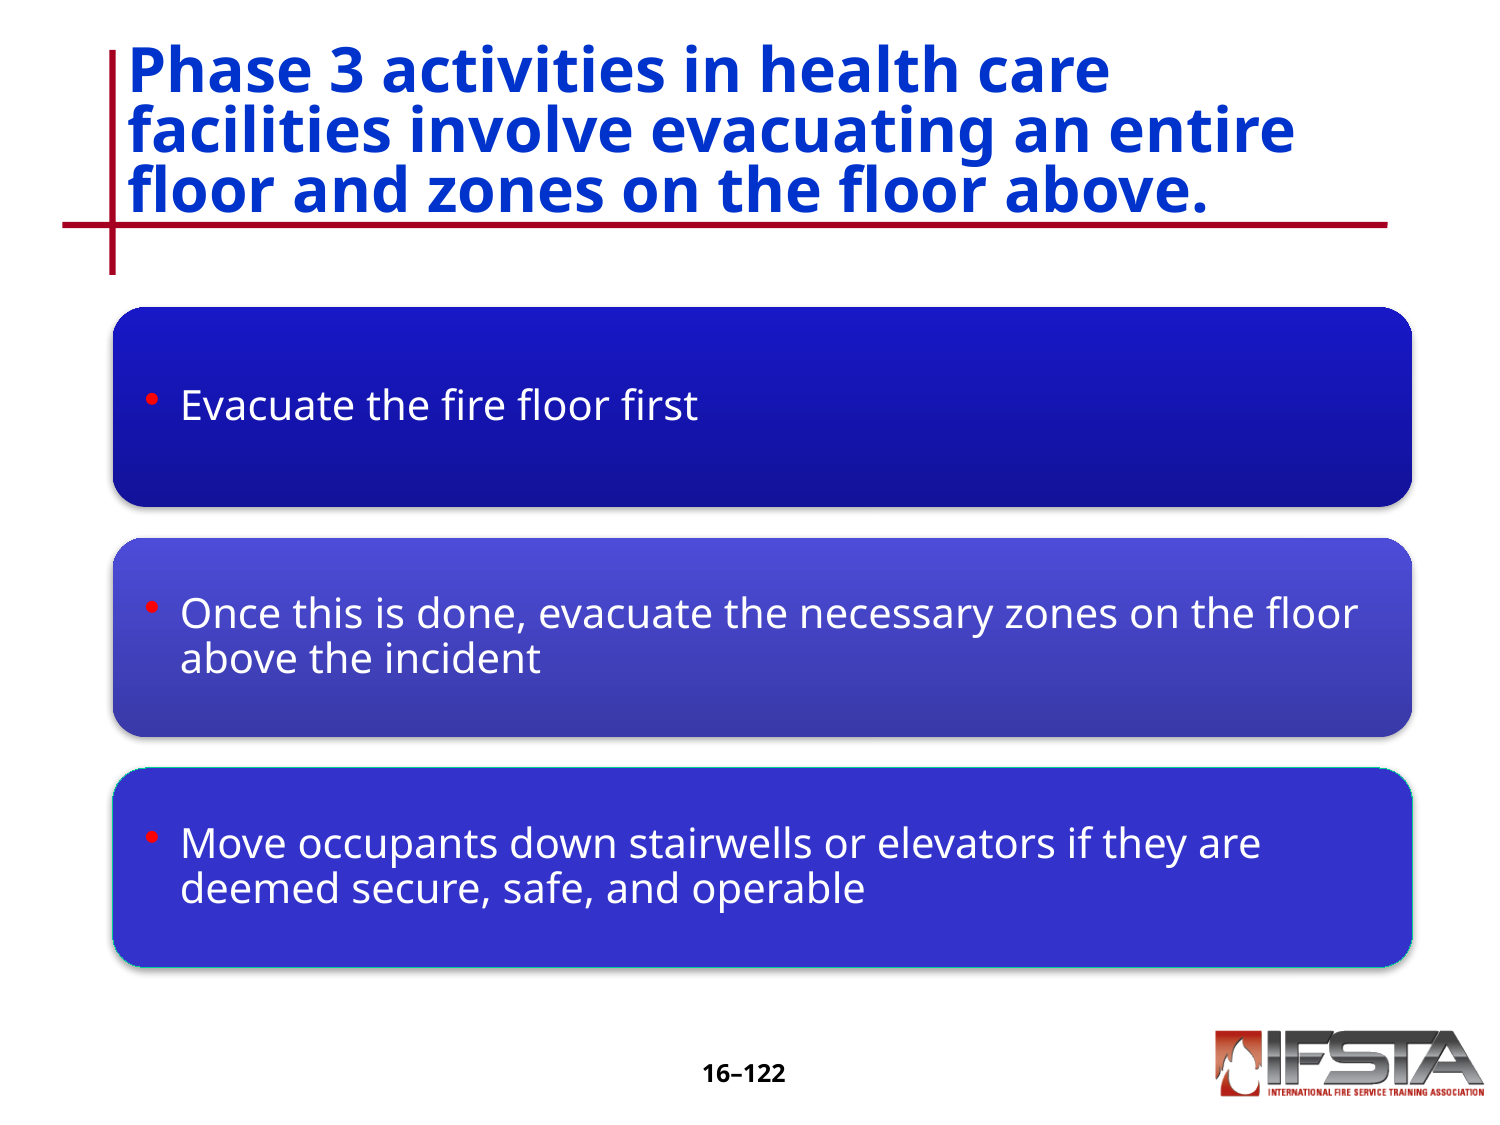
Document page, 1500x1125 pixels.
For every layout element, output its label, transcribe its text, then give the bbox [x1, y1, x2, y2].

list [112, 262, 1413, 1013]
title Phase 3 activities in health care facilities involve evacuating an entire floor and zones on the floor above. [112, 37, 1400, 188]
slide_number 16–121 [587, 1050, 900, 1125]
picture [1215, 1030, 1485, 1099]
